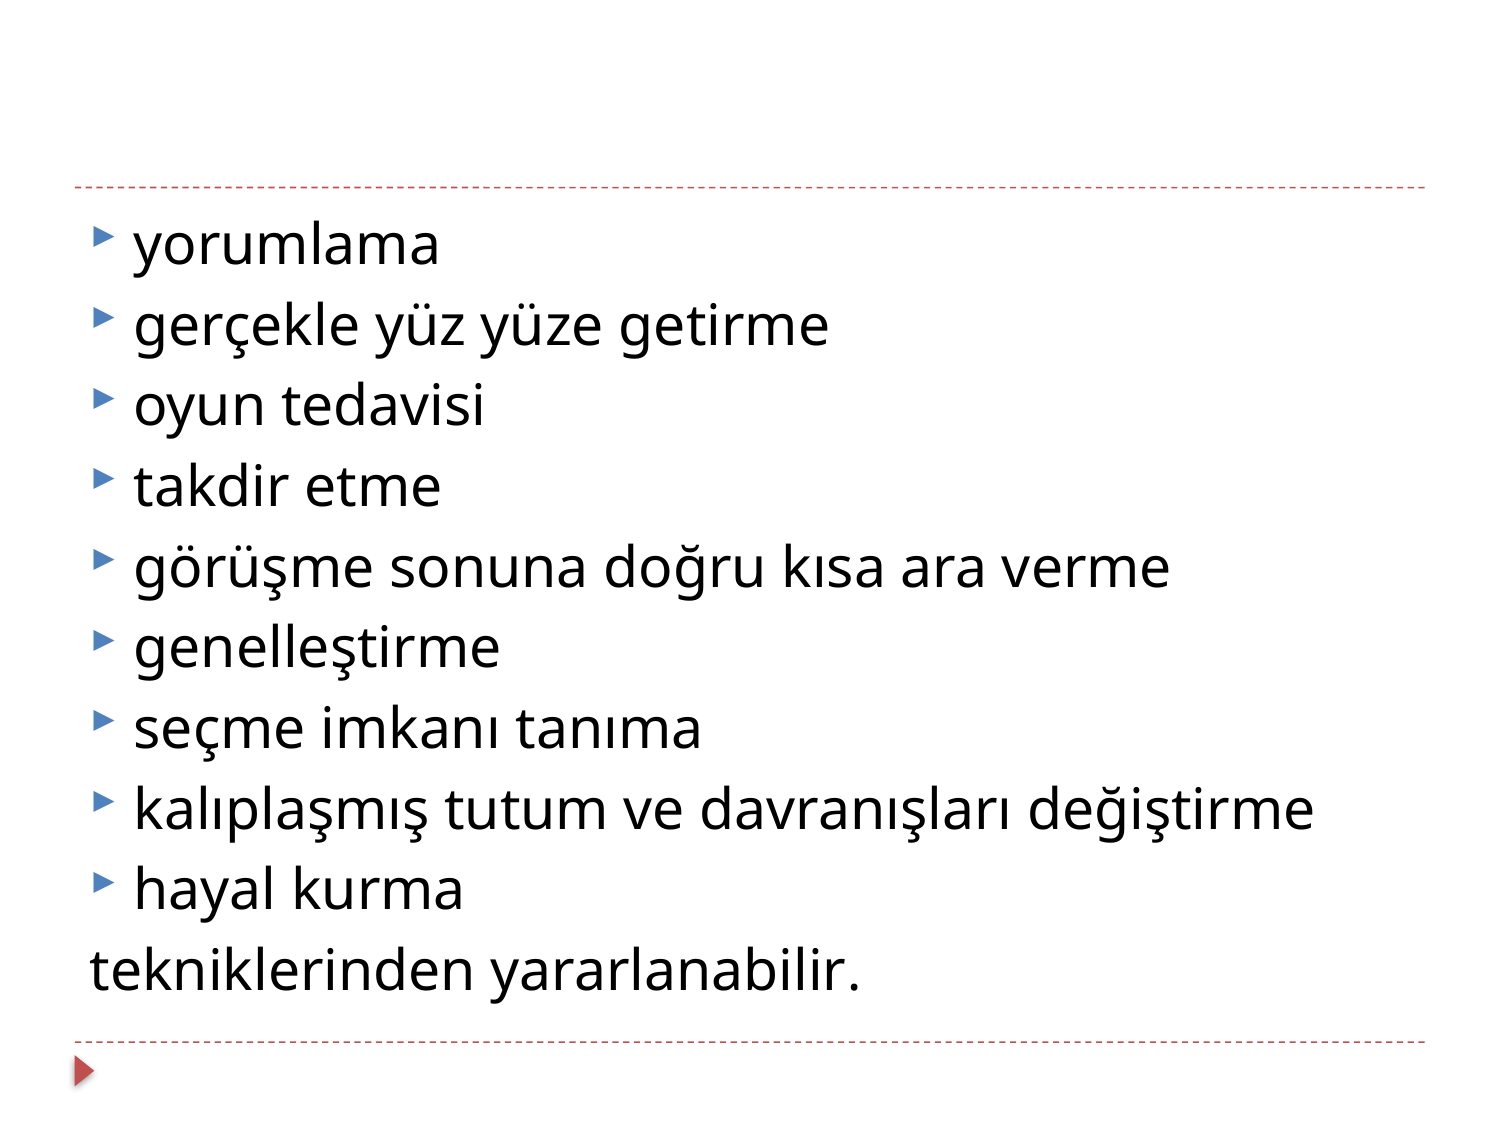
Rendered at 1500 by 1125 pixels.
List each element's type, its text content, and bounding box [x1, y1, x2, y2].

list yorumlama gerçekle yüz yüze getirme oyun tedavisi takdir etme görüşme sonuna doğru kısa ara verme genelleştirme seçme imkanı tanıma kalıplaşmış tutum ve davranışları değiştirme hayal kurma tekniklerinden yararlanabilir. [75, 200, 1425, 1010]
